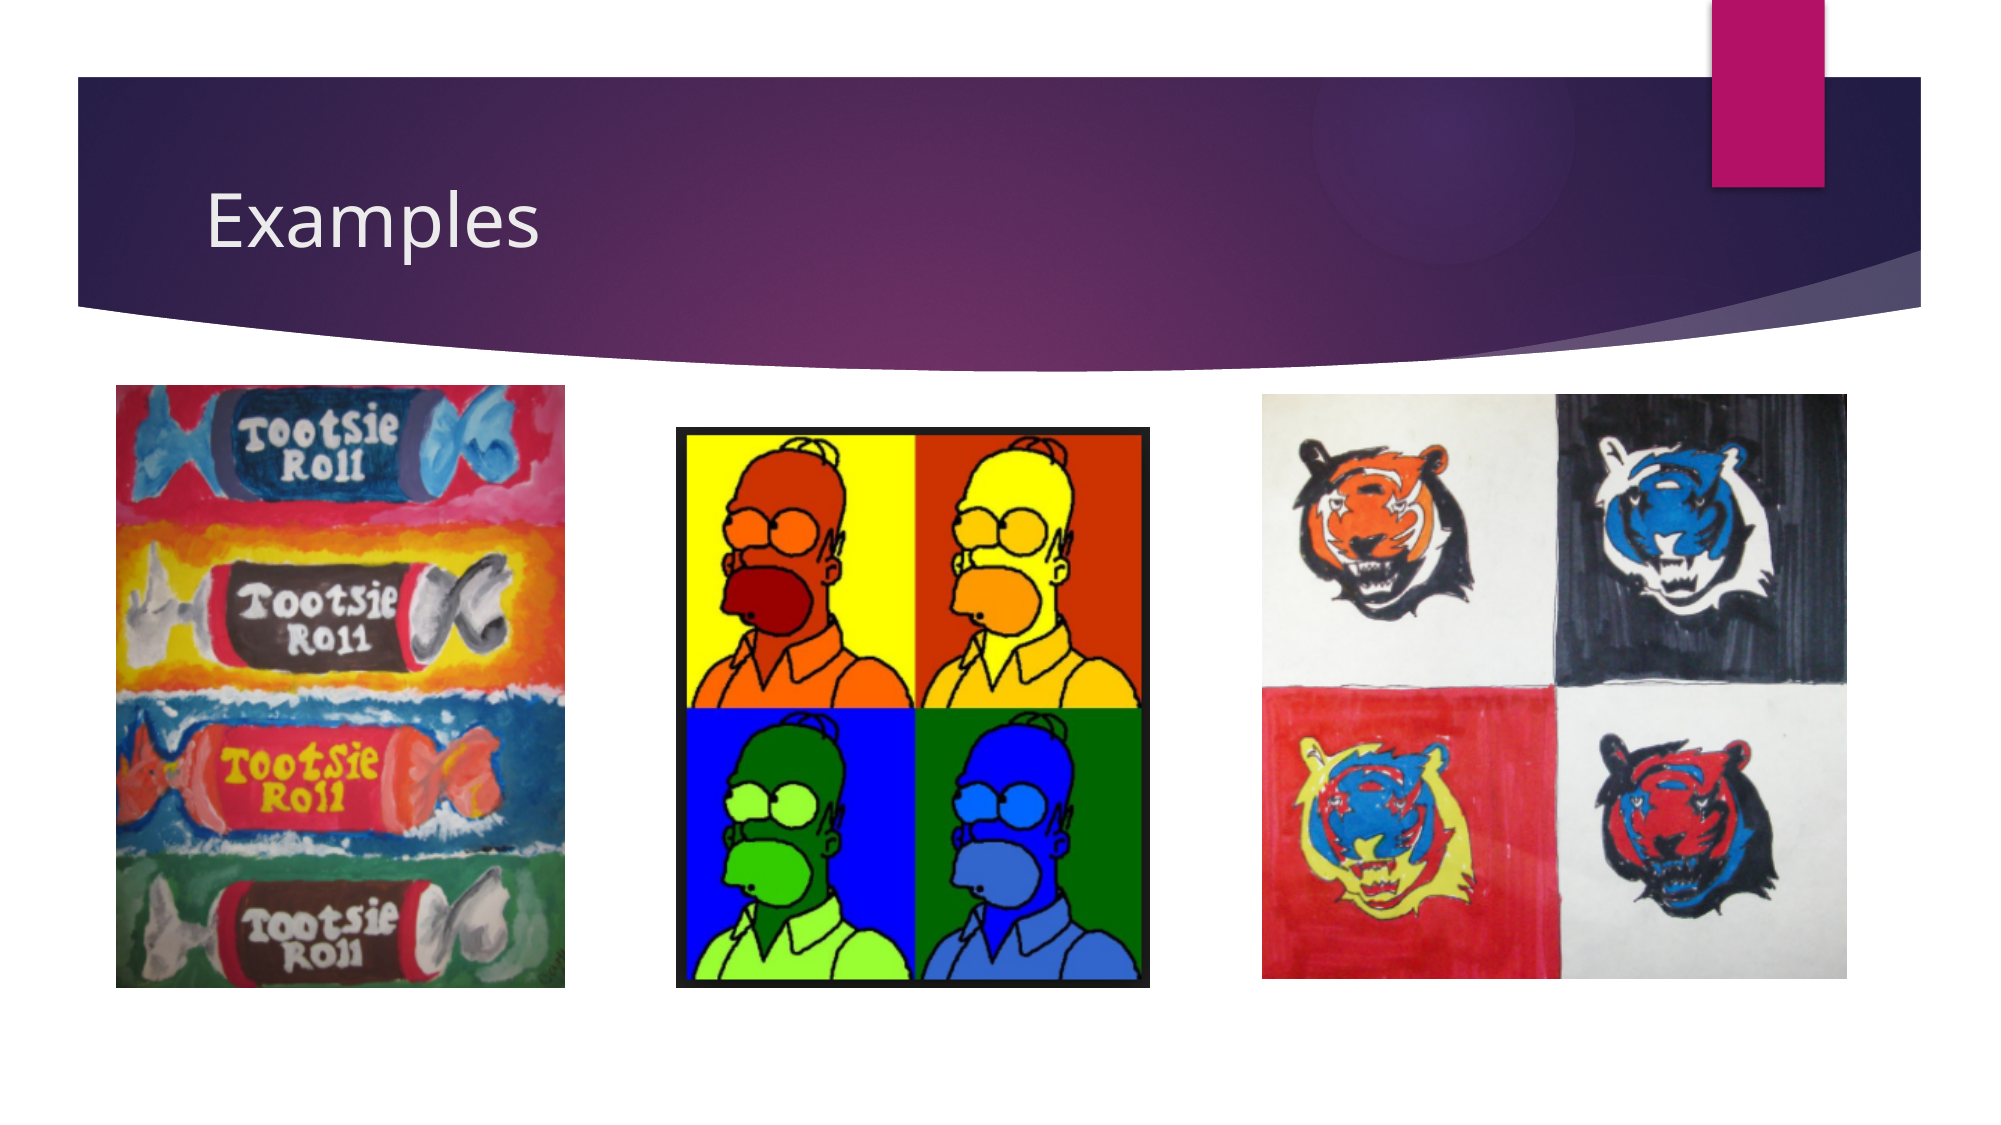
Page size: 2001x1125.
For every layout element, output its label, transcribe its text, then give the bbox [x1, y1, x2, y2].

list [676, 426, 1151, 988]
picture [1262, 393, 1848, 979]
picture [116, 384, 565, 988]
title Examples [189, 159, 1627, 276]
